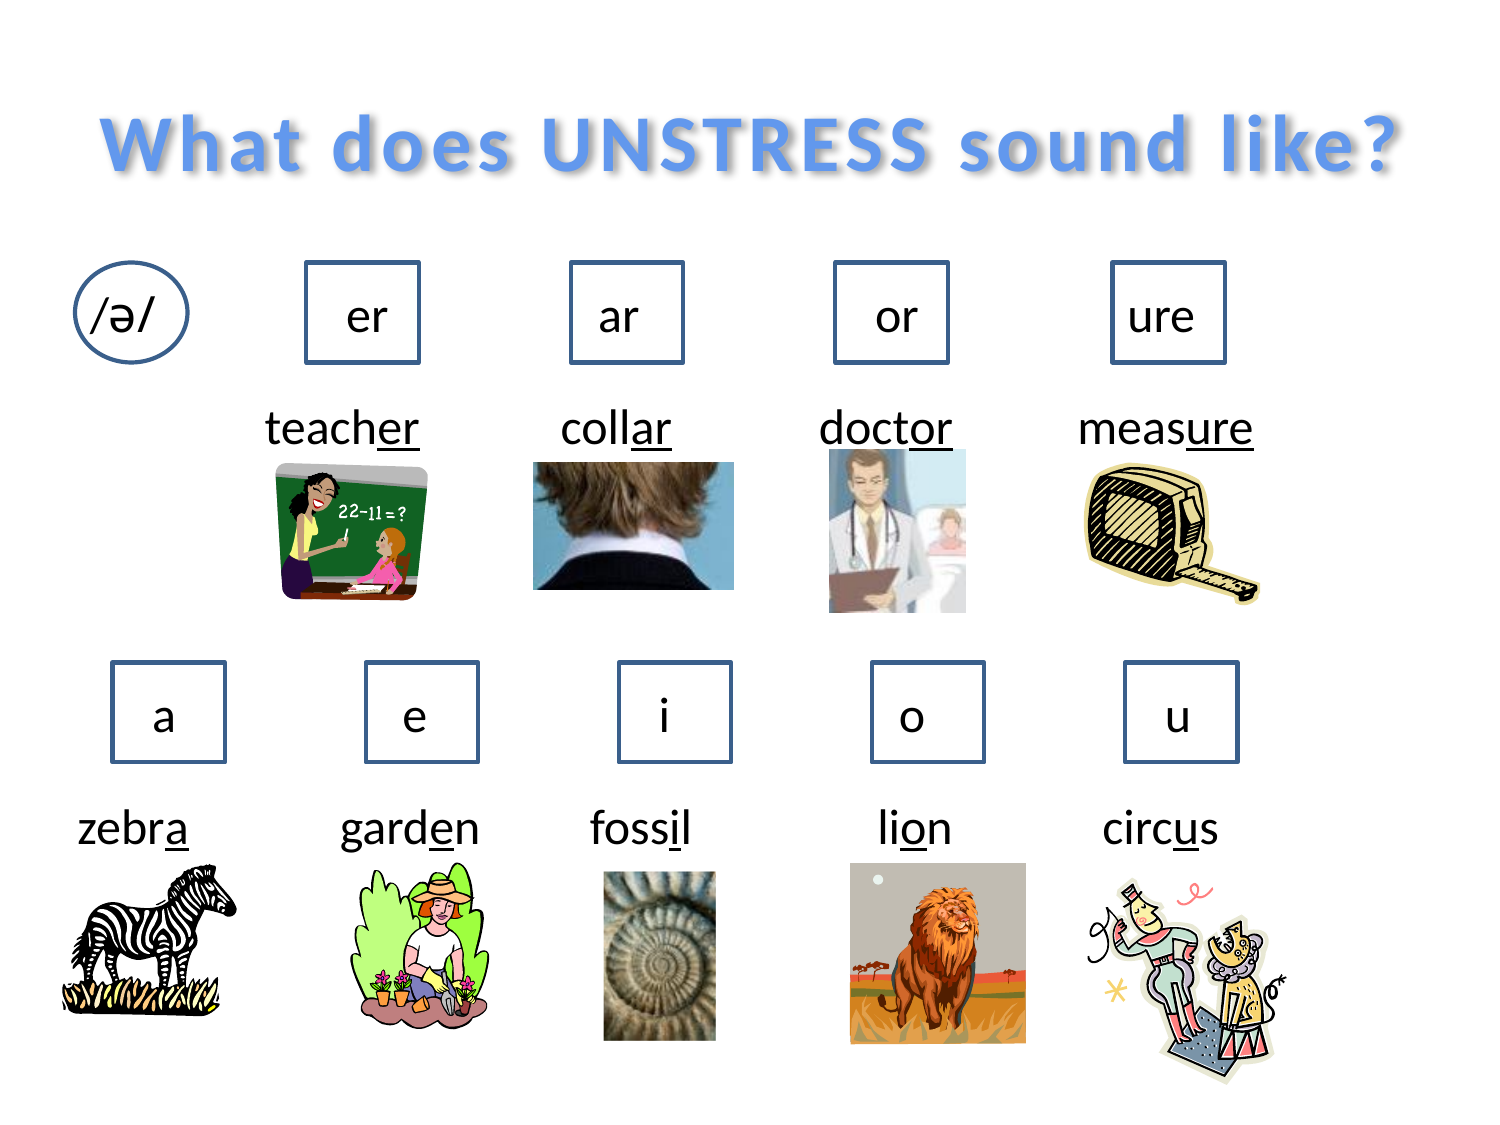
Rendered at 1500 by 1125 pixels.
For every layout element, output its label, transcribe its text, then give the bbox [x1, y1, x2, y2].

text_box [1087, 787, 1290, 1088]
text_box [570, 262, 684, 363]
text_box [74, 262, 201, 363]
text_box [305, 262, 419, 363]
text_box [618, 662, 732, 763]
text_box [835, 262, 961, 363]
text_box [1124, 662, 1238, 763]
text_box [112, 662, 226, 763]
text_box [574, 787, 738, 1041]
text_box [62, 787, 239, 1018]
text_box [249, 387, 463, 601]
title What does UNSTRESS sound like? [50, 45, 1450, 233]
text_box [365, 662, 479, 763]
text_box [871, 662, 985, 763]
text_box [849, 787, 1027, 1045]
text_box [803, 387, 992, 613]
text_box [1112, 262, 1238, 363]
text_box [324, 787, 526, 1032]
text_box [1062, 387, 1288, 611]
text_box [533, 387, 734, 591]
